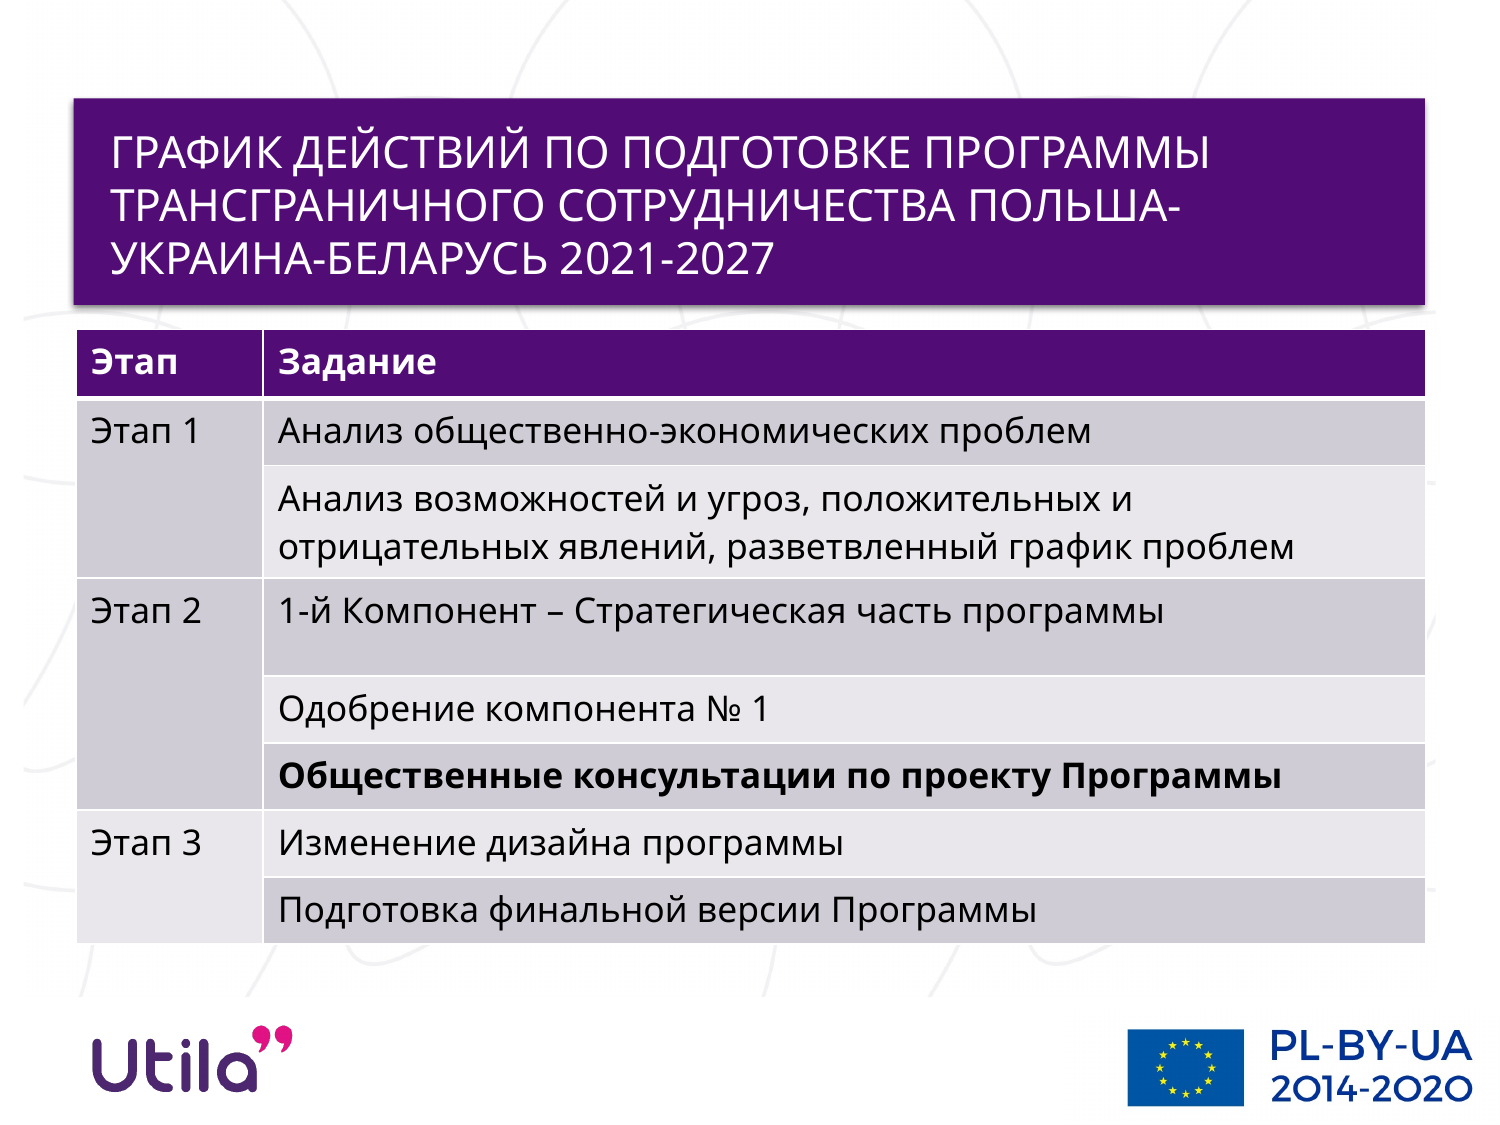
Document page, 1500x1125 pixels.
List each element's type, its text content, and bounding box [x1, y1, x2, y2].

table_header Этап [77, 330, 262, 396]
table_cell Подготовка финальной версии Программы [264, 878, 1425, 943]
table_cell Этап 3 [77, 811, 262, 943]
picture [0, 0, 1436, 1125]
table_cell 1-й Компонент – Стратегическая часть программы [264, 579, 1425, 675]
picture [1063, 1010, 1500, 1125]
table_cell Этап 2 [77, 579, 262, 809]
table_cell Изменение дизайна программы [264, 811, 1425, 876]
table_cell Этап 1 [77, 401, 262, 577]
table_cell Одобрение компонента № 1 [264, 677, 1425, 742]
title График действий по подготовке программы трансграничного сотрудничества Польша-Украина-Беларусь 2021-2027 [95, 112, 1406, 291]
table_cell Общественные консультации по проекту Программы [264, 744, 1425, 809]
table_header Задание [264, 330, 1425, 396]
table_cell Анализ возможностей и угроз, положительных и отрицательных явлений, разветвленный график проблем [264, 466, 1425, 577]
table_cell Анализ общественно-экономических проблем [264, 401, 1425, 465]
